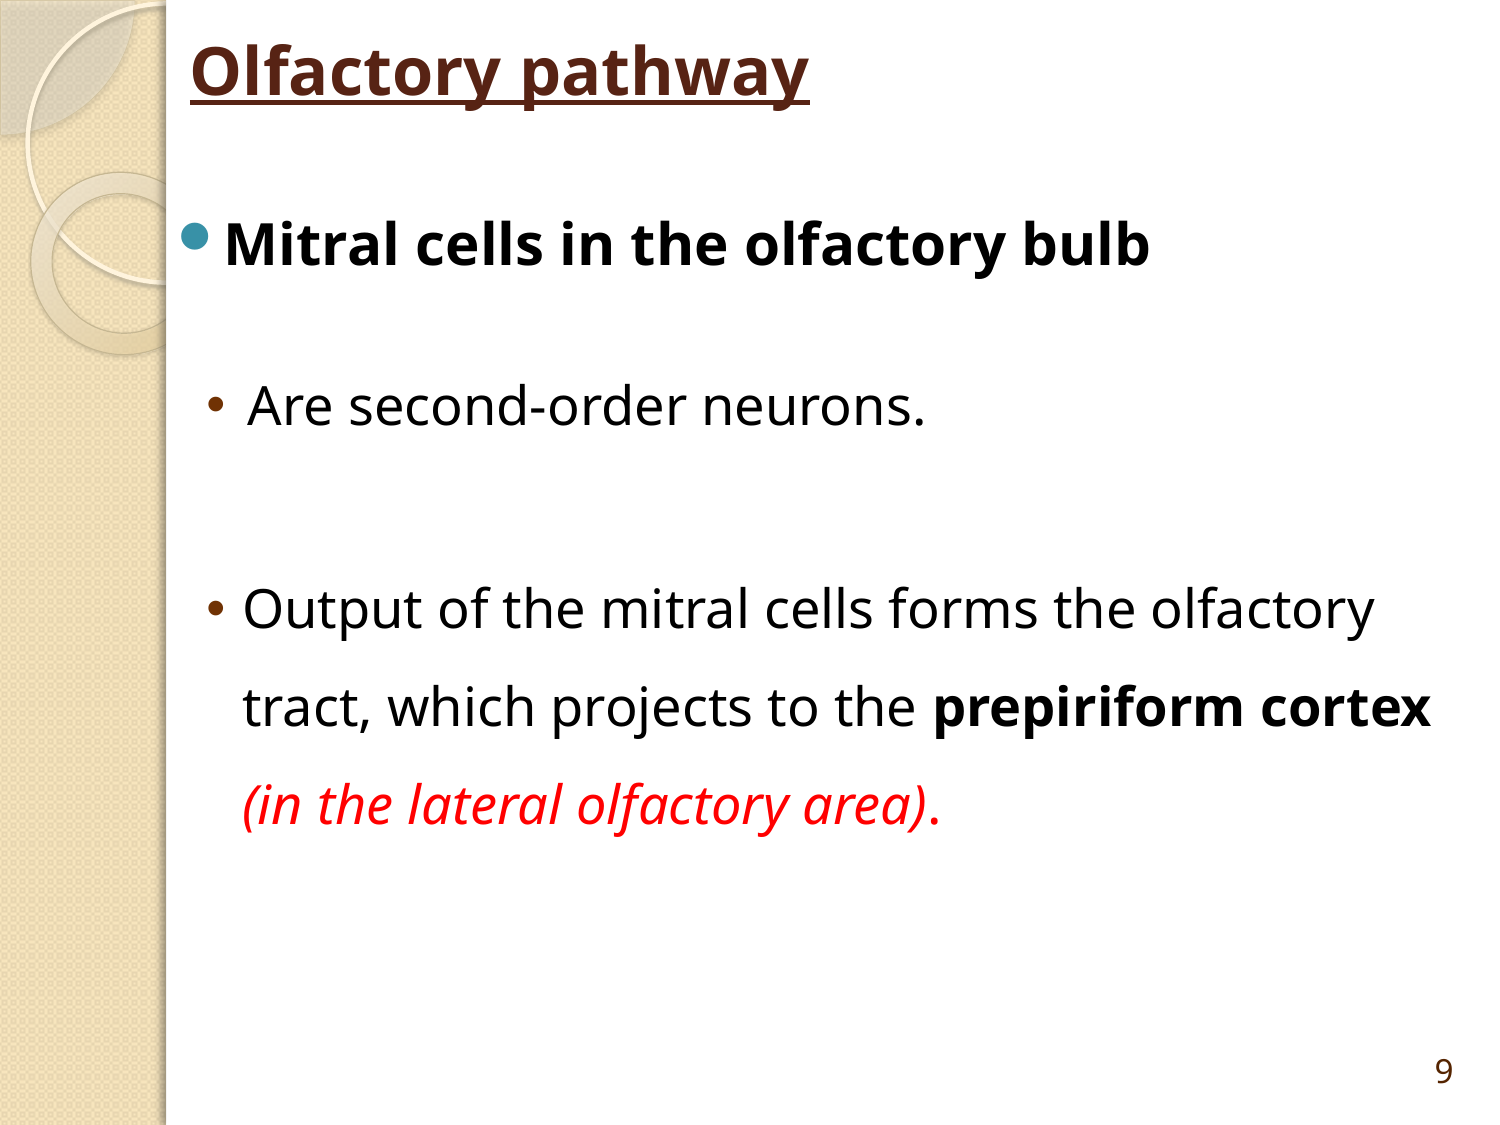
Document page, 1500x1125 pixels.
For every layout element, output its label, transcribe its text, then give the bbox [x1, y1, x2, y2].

list Mitral cells in the olfactory bulb Are second-order neurons. Output of the mitral cells forms the olfactory tract, which projects to the prepiriform cortex (in the lateral olfactory area). [162, 200, 1466, 1100]
slide_number 9 [1400, 1025, 1488, 1104]
title Olfactory pathway [174, 0, 1463, 138]
